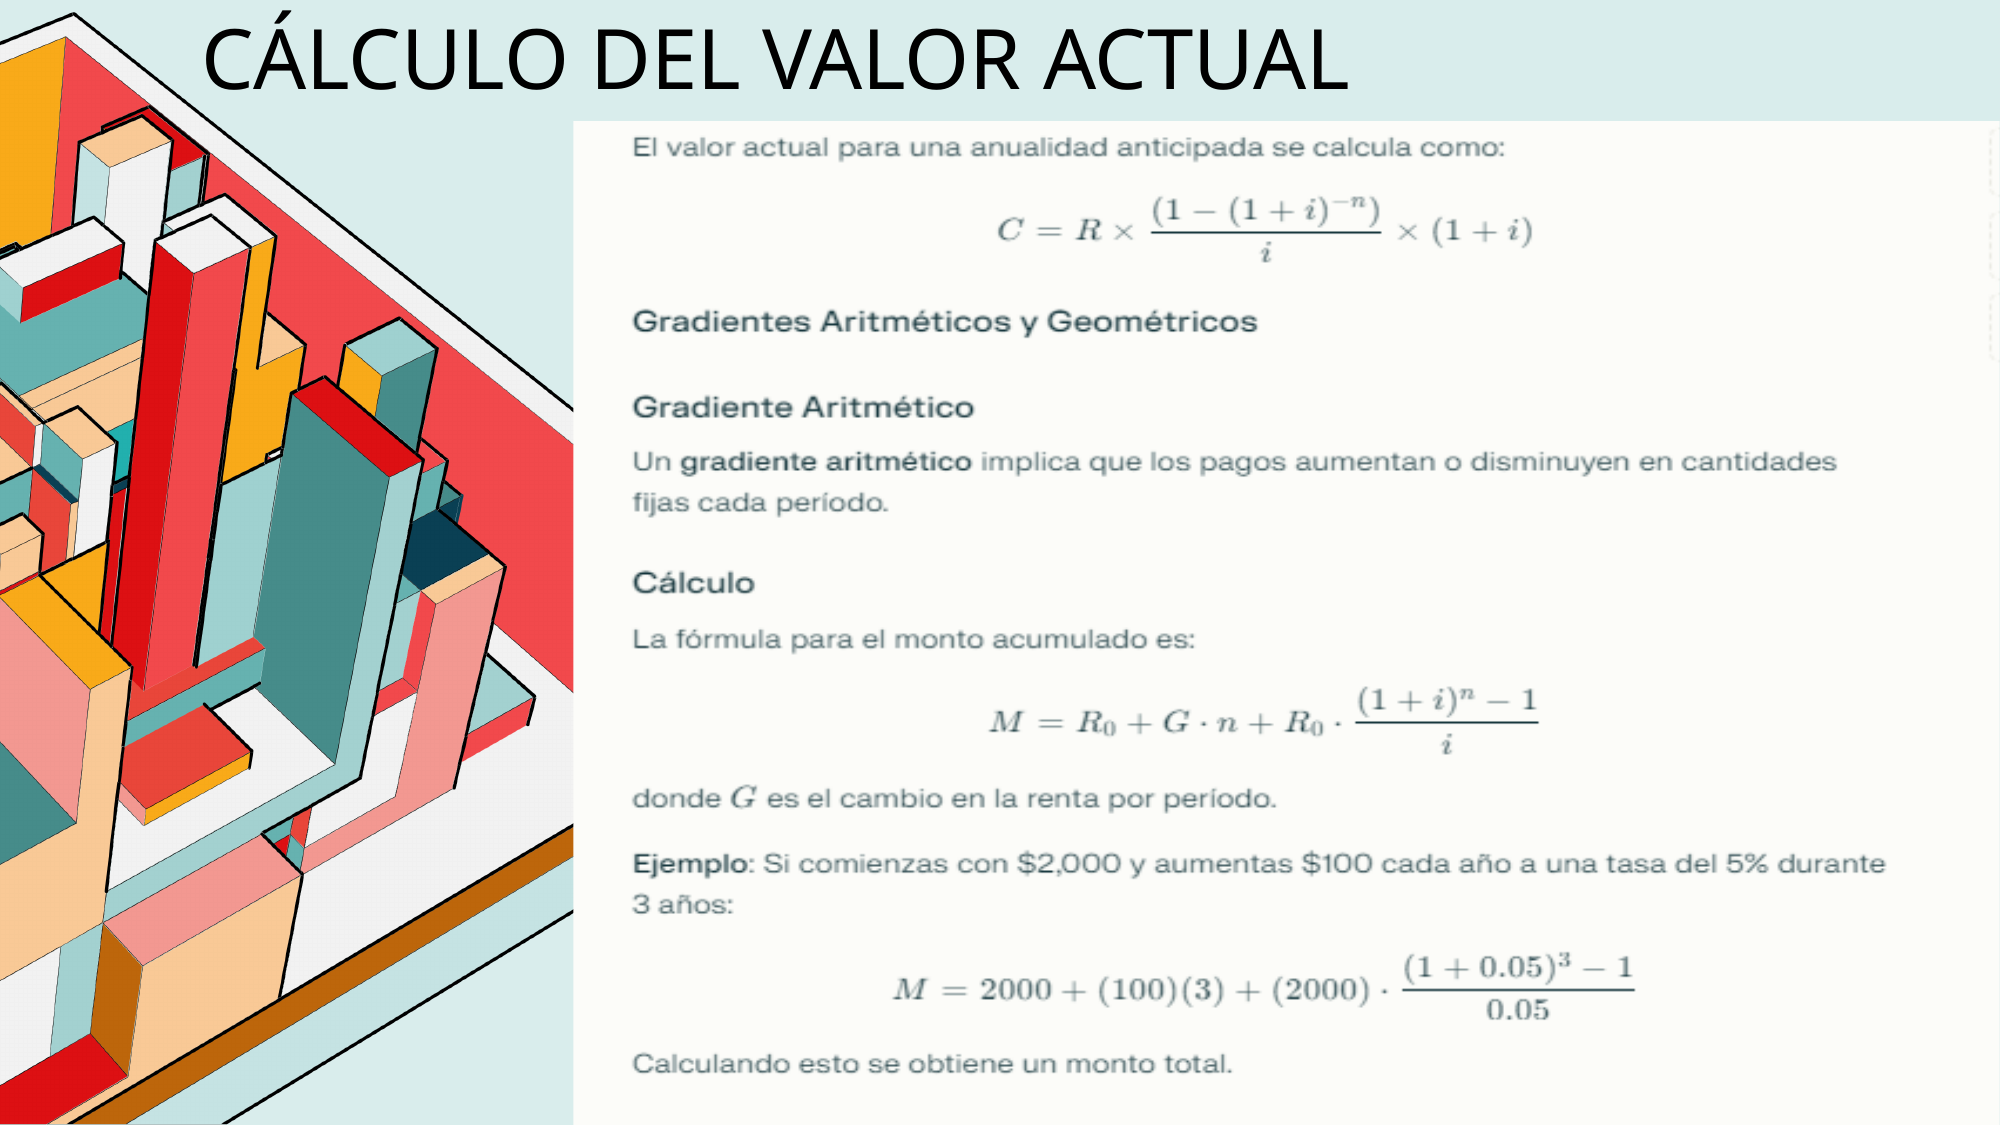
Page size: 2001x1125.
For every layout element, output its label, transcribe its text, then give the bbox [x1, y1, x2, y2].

title Cálculo del Valor Actual [186, 0, 1392, 116]
picture [0, 0, 2000, 1125]
